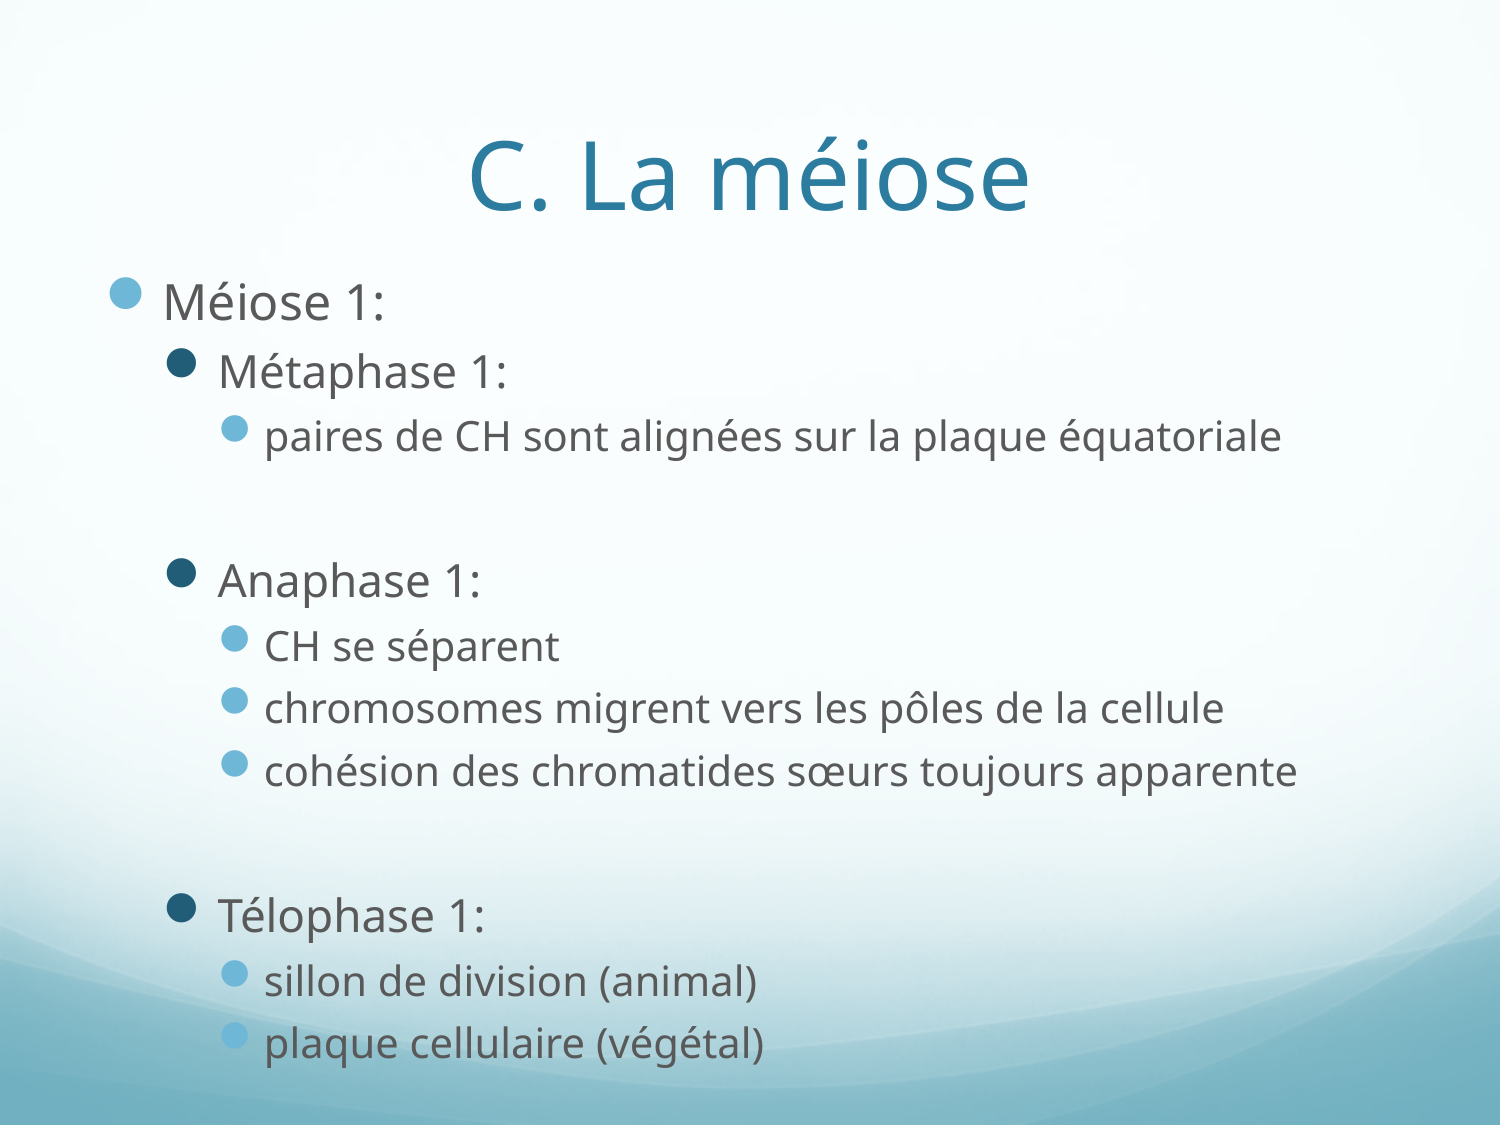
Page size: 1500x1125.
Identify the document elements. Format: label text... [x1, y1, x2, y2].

title C. La méiose [90, 17, 1410, 237]
list Méiose 1: Métaphase 1: paires de CH sont alignées sur la plaque équatoriale Anaphase 1: CH se séparent chromosomes migrent vers les pôles de la cellule cohésion des chromatides sœurs toujours apparente Télophase 1: sillon de division (animal) plaque cellulaire (végétal) [90, 262, 1410, 1088]
